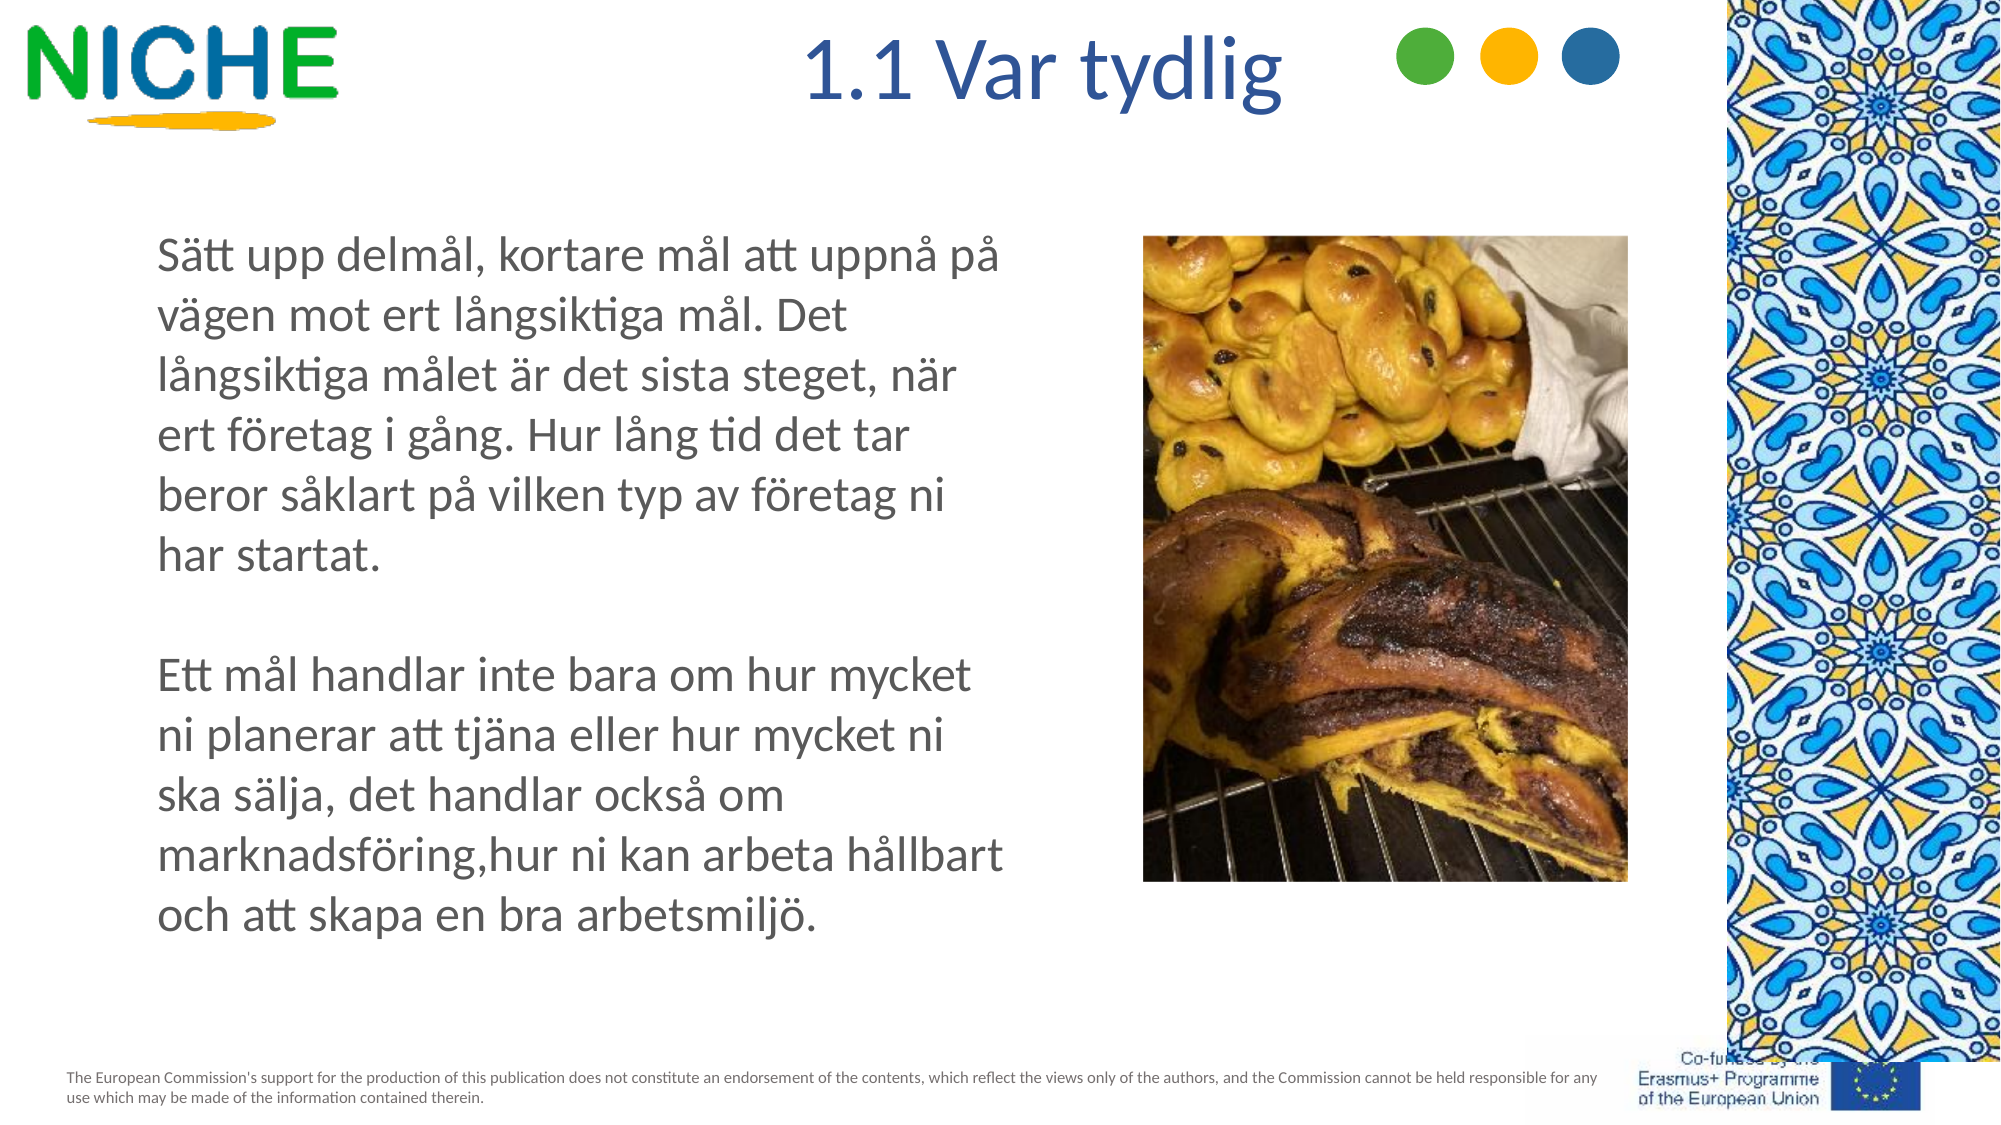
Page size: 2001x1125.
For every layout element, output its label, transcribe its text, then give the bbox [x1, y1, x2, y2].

picture [0, 0, 365, 145]
text_box Sätt upp delmål, kortare mål att uppnå på vägen mot ert långsiktiga mål. Det långsiktiga målet är det sista steget, när ert företag i gång. Hur lång tid det tar beror såklart på vilken typ av företag ni har startat. ​ Ett mål handlar inte bara om hur mycket ni planerar att tjäna eller hur mycket ni ska sälja, det handlar också om marknadsföring,hur ni kan arbeta hållbart och att skapa en bra arbetsmiljö. [142, 214, 1028, 1055]
picture [1061, 237, 1709, 881]
picture [1525, 0, 2001, 1125]
text_box 1.1 Var tydlig [669, 0, 1415, 126]
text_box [1396, 27, 1620, 86]
